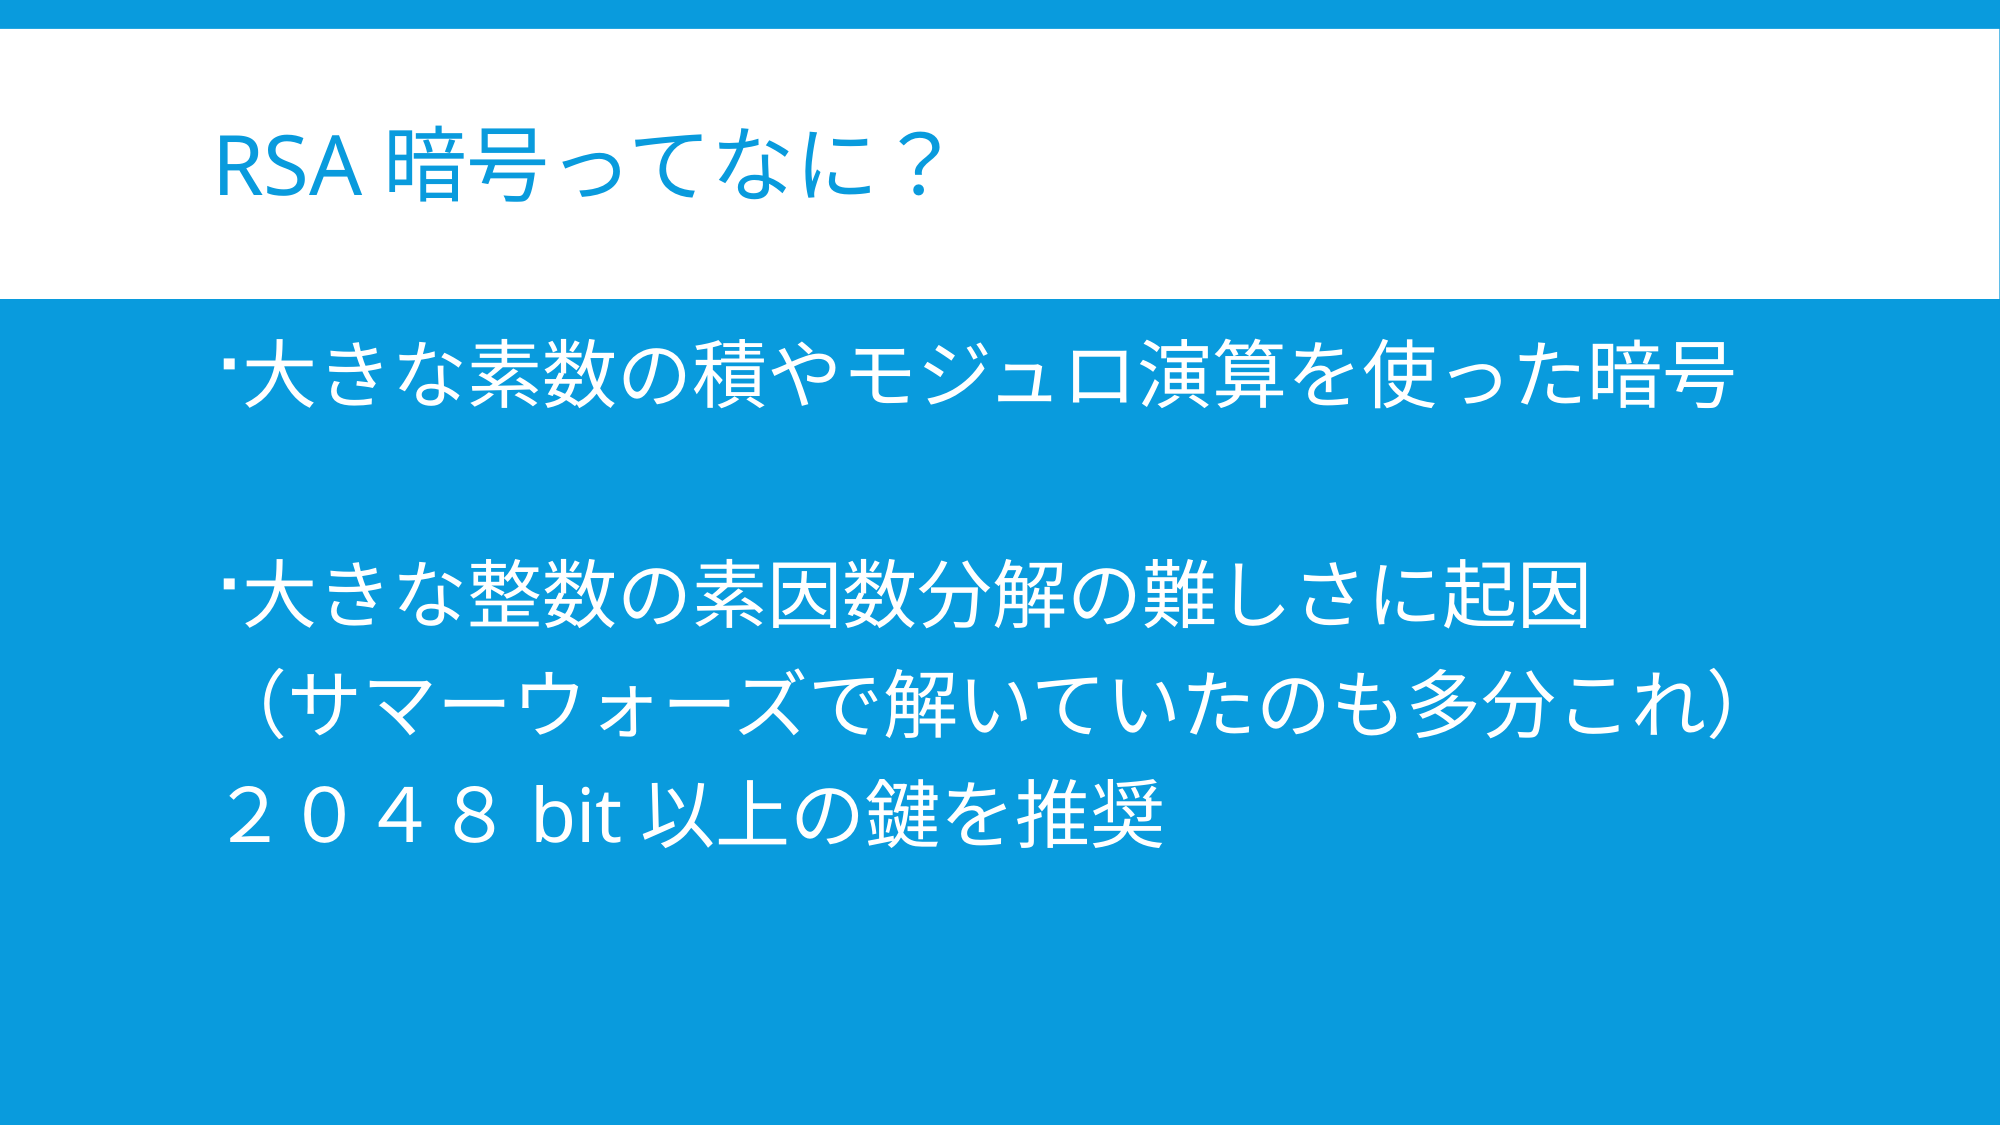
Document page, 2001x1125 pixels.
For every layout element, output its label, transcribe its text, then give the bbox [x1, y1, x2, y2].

title RSA暗号ってなに？ [197, 46, 1803, 295]
list 大きな素数の積やモジュロ演算を使った暗号 大きな整数の素因数分解の難しさに起因 （サマーウォーズで解いていたのも多分これ） ２０４８bit以上の鍵を推奨 [197, 329, 1803, 1020]
